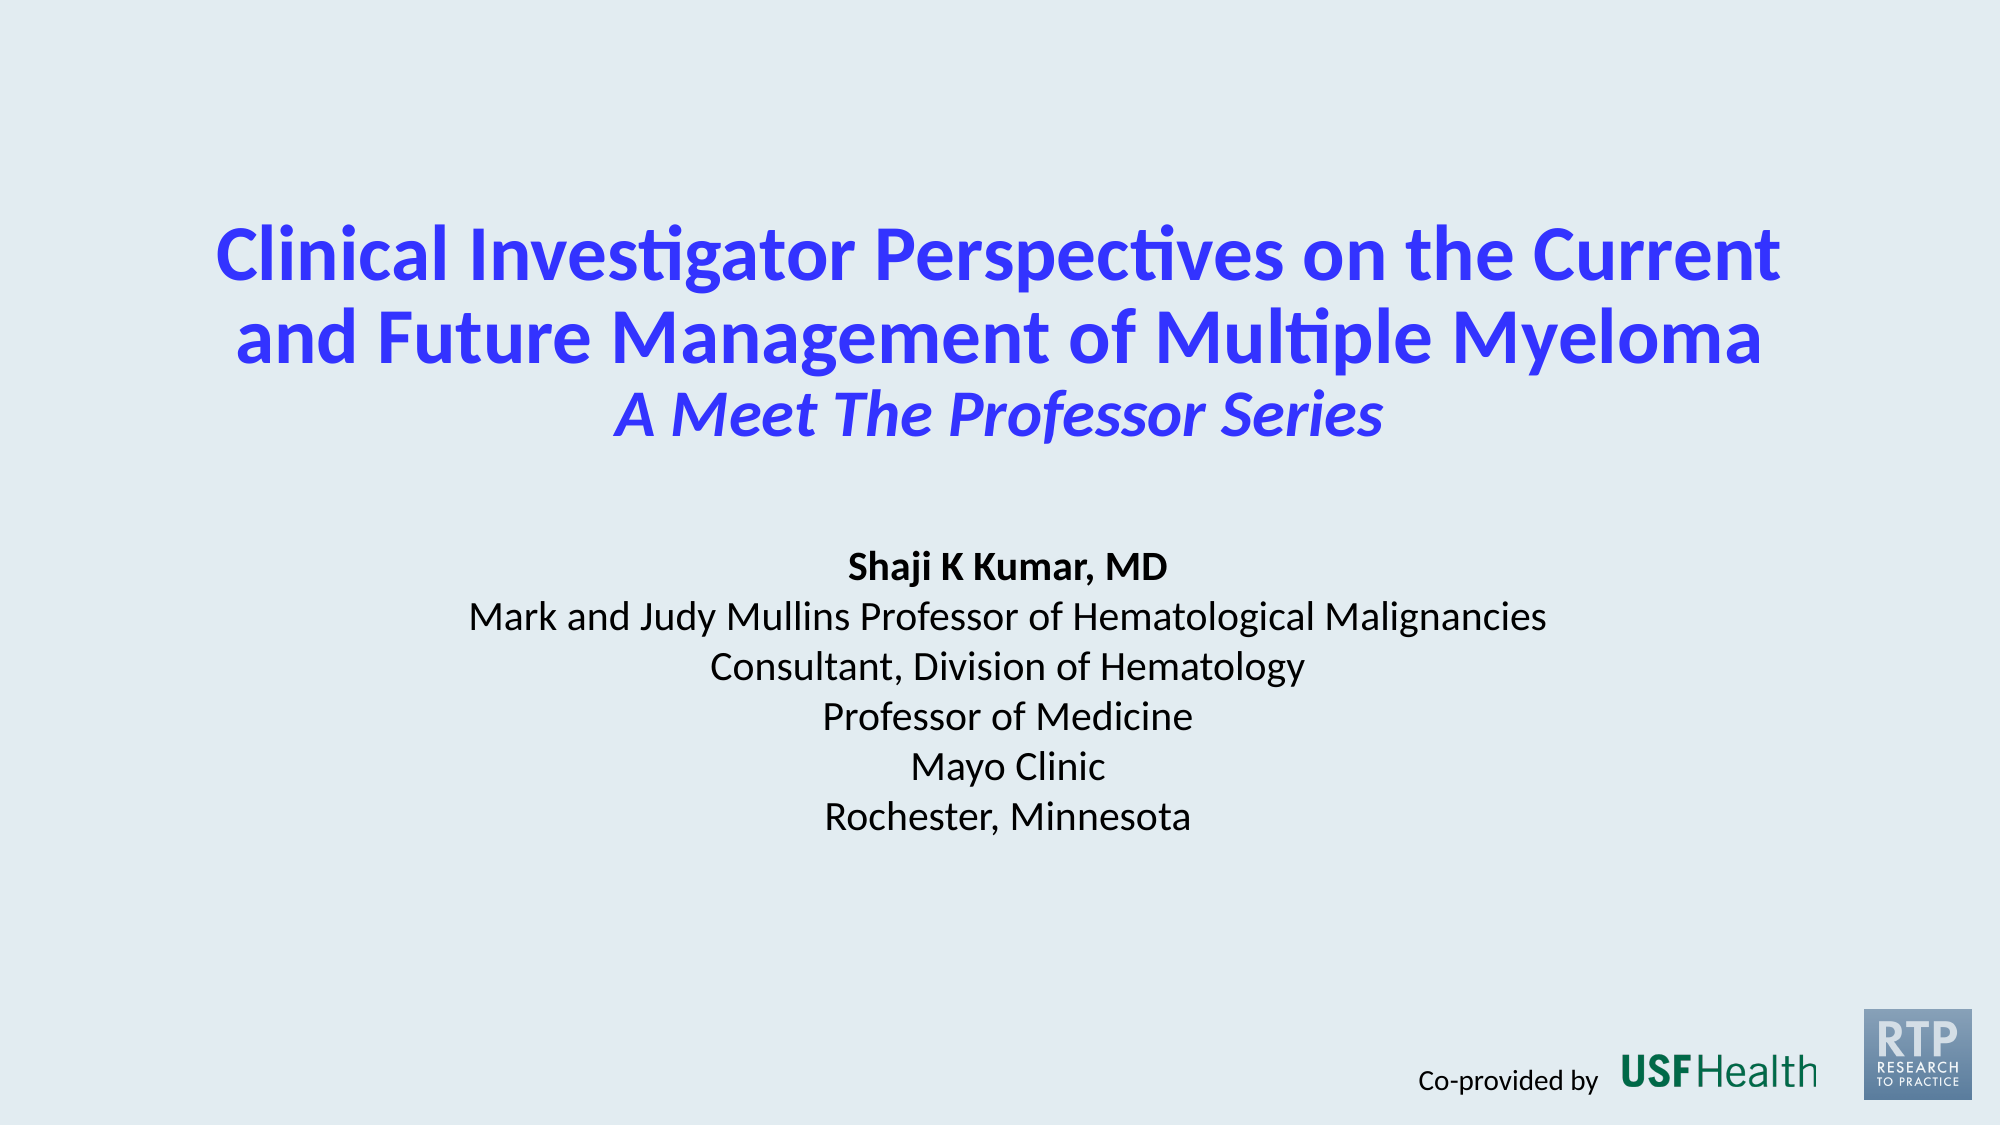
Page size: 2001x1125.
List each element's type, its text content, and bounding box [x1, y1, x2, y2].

title Clinical Investigator Perspectives on the Current and Future Management of Multiple Myeloma A Meet The Professor Series [199, 196, 1801, 469]
list Shaji K Kumar, MD Mark and Judy Mullins Professor of Hematological Malignancies Consultant, Division of Hematology Professor of Medicine Mayo Clinic Rochester, Minnesota [233, 538, 1767, 859]
picture [1622, 1054, 1816, 1087]
